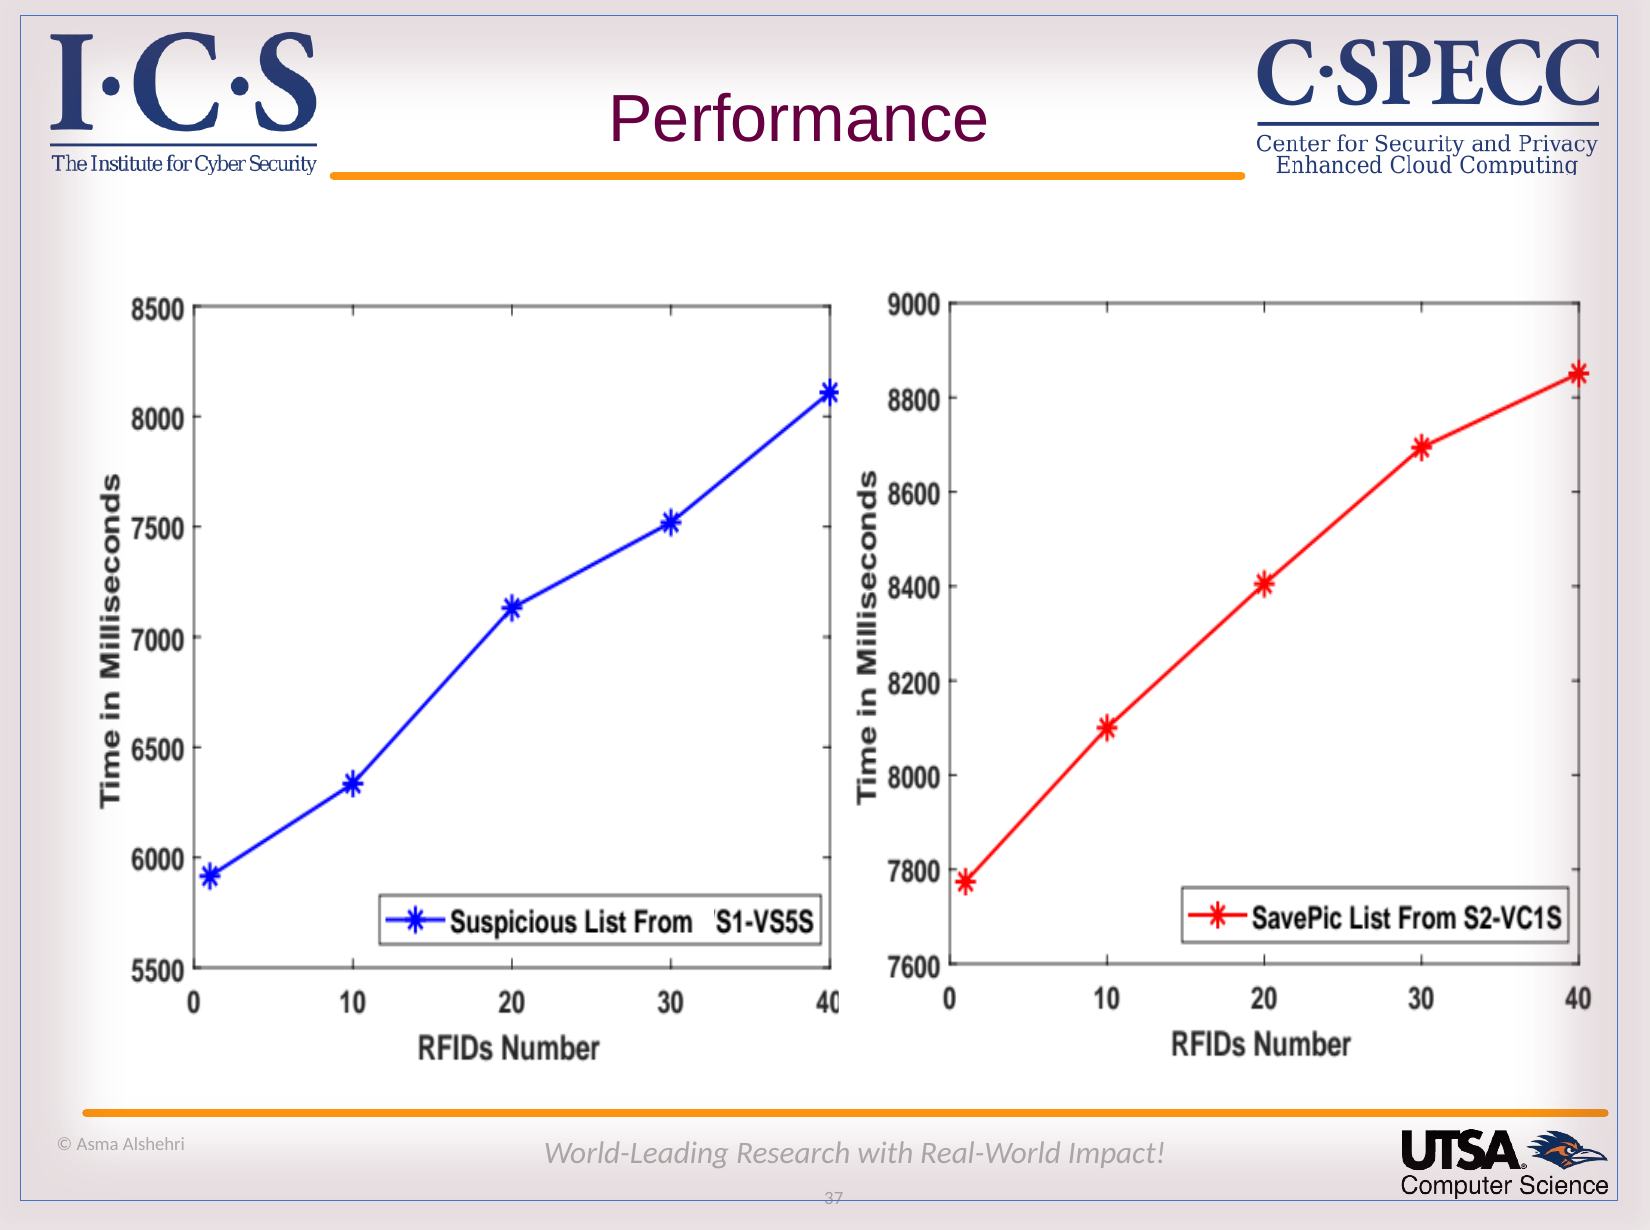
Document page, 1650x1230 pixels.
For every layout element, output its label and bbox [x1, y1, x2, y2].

picture [88, 246, 839, 1064]
picture [845, 243, 1596, 1060]
text_box [20, 15, 1618, 1201]
